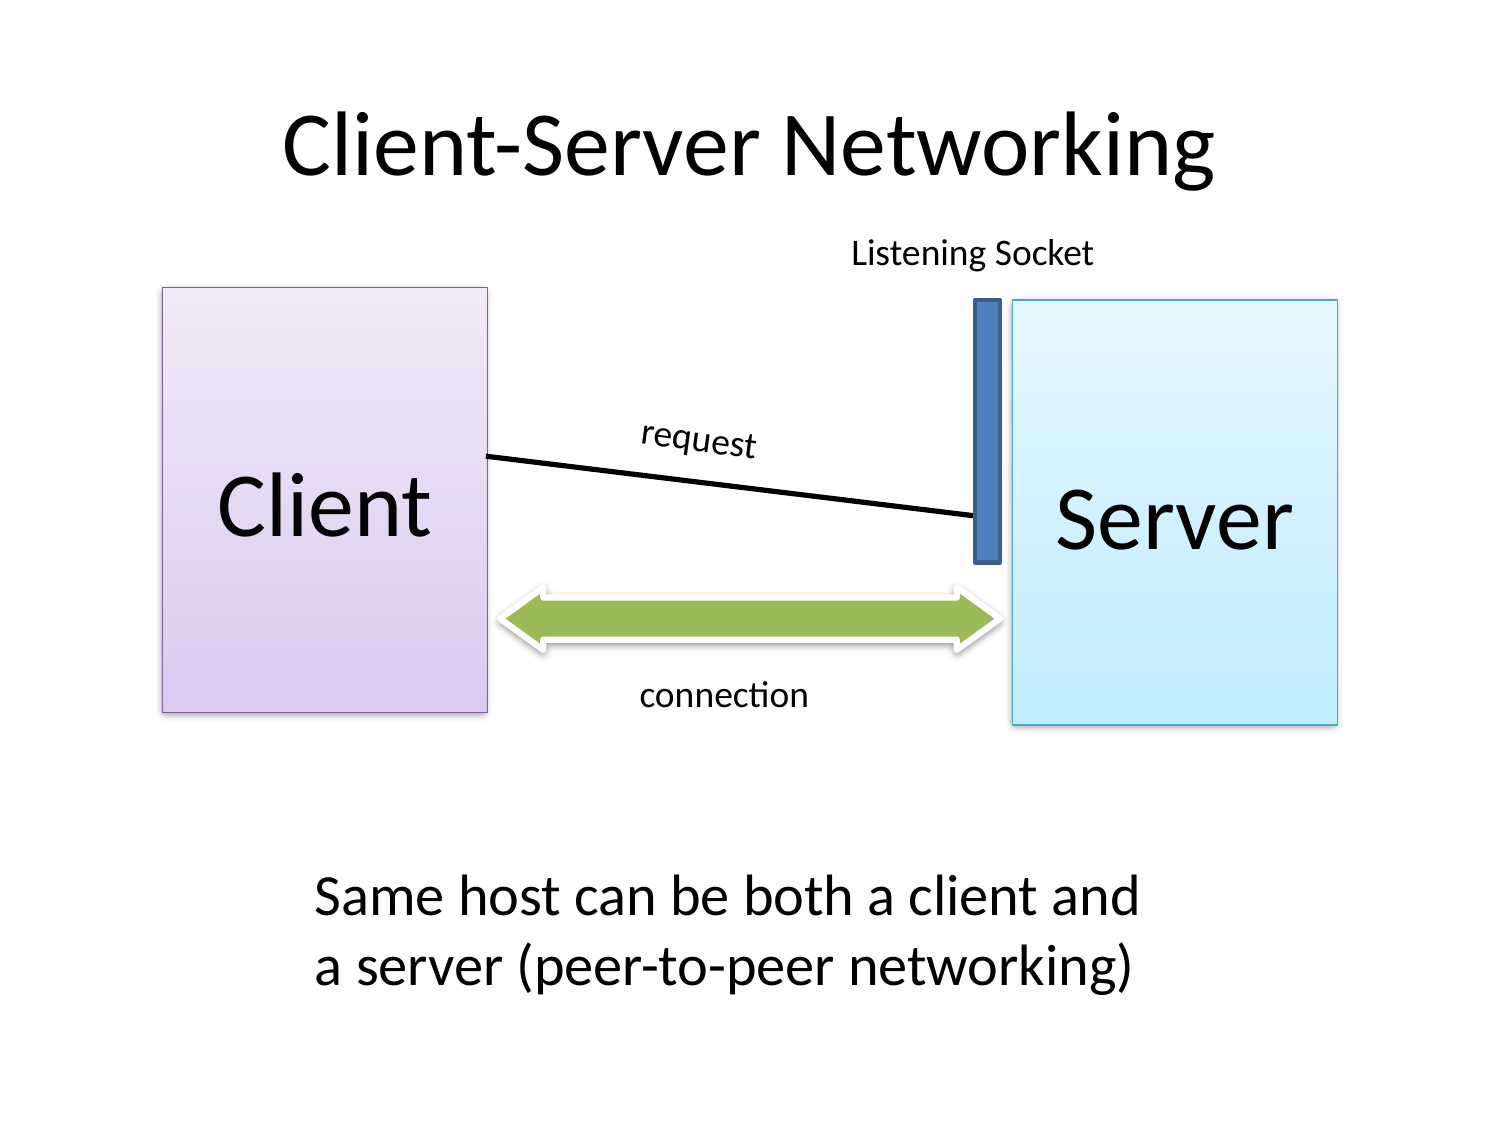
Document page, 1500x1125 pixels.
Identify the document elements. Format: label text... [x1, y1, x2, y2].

text_box [973, 298, 1002, 565]
text_box Listening Socket [836, 220, 1156, 281]
text_box [496, 584, 1004, 653]
text_box Server [1012, 299, 1338, 726]
text_box connection [624, 662, 838, 723]
text_box Client [162, 287, 488, 713]
text_box Same host can be both a client and a server (peer-to-peer networking) [299, 849, 1235, 1005]
title Client-Server Networking [75, 45, 1425, 233]
text_box request [623, 397, 786, 478]
